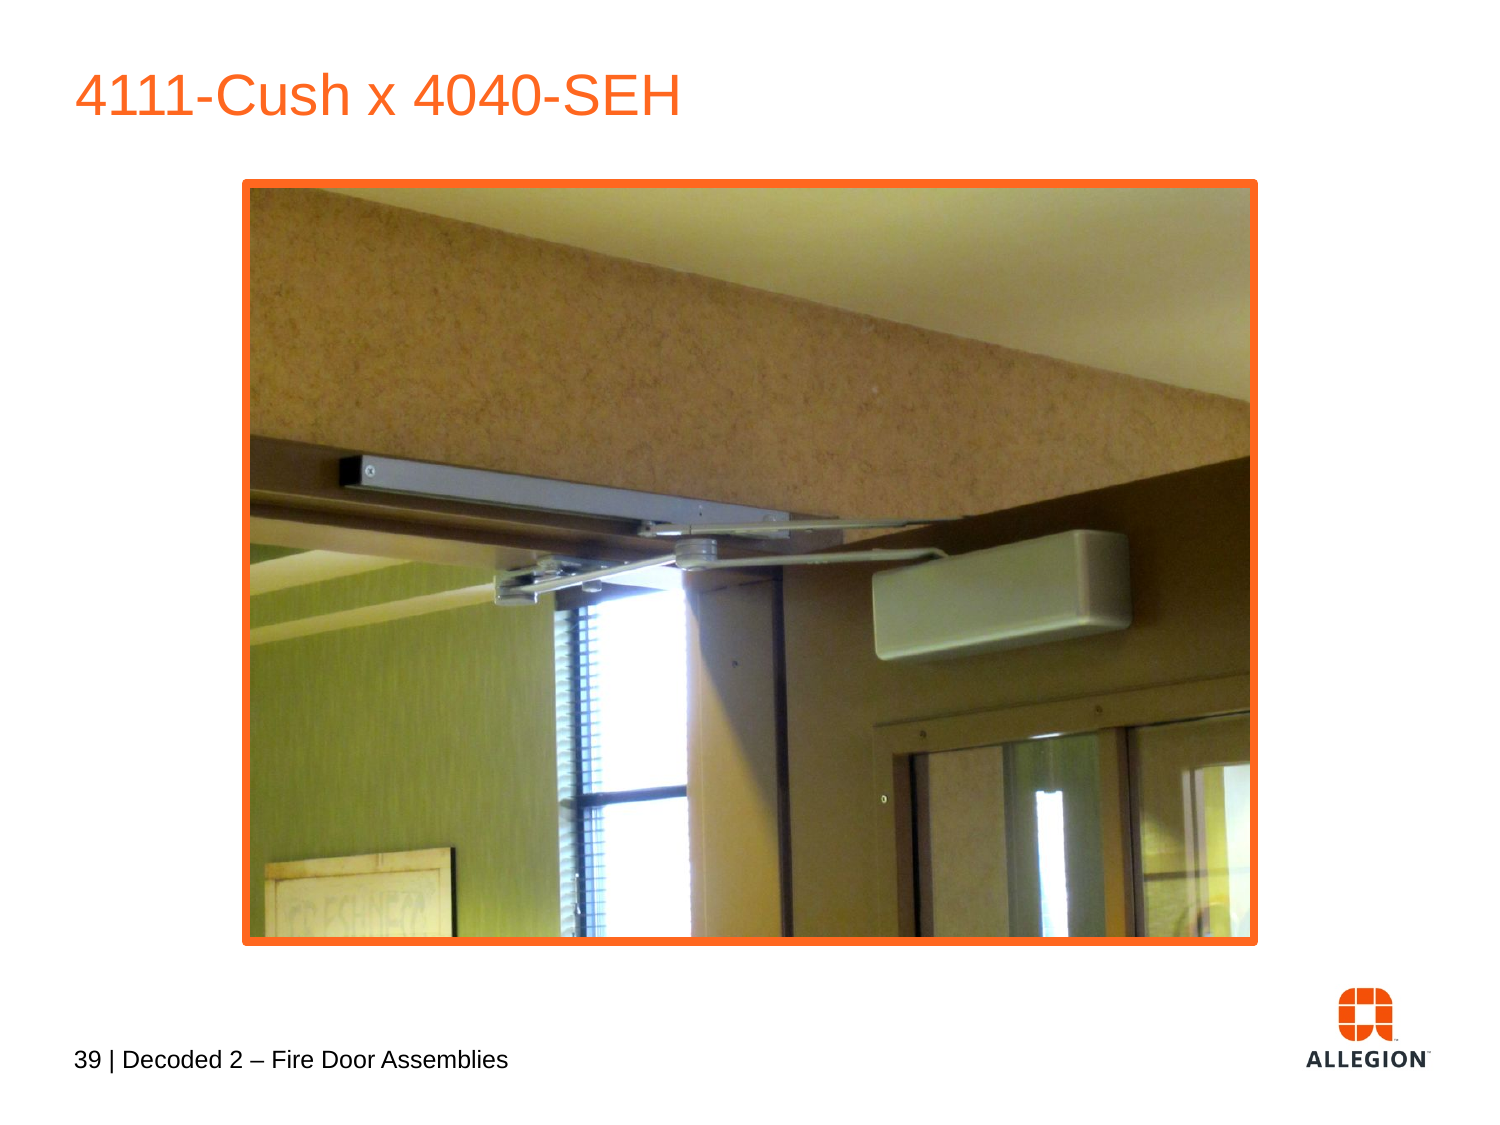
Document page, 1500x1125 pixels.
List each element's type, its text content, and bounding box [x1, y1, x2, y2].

picture [249, 187, 1251, 938]
picture [1302, 984, 1434, 1071]
title 4111-Cush x 4040-SEH [75, 49, 1425, 237]
